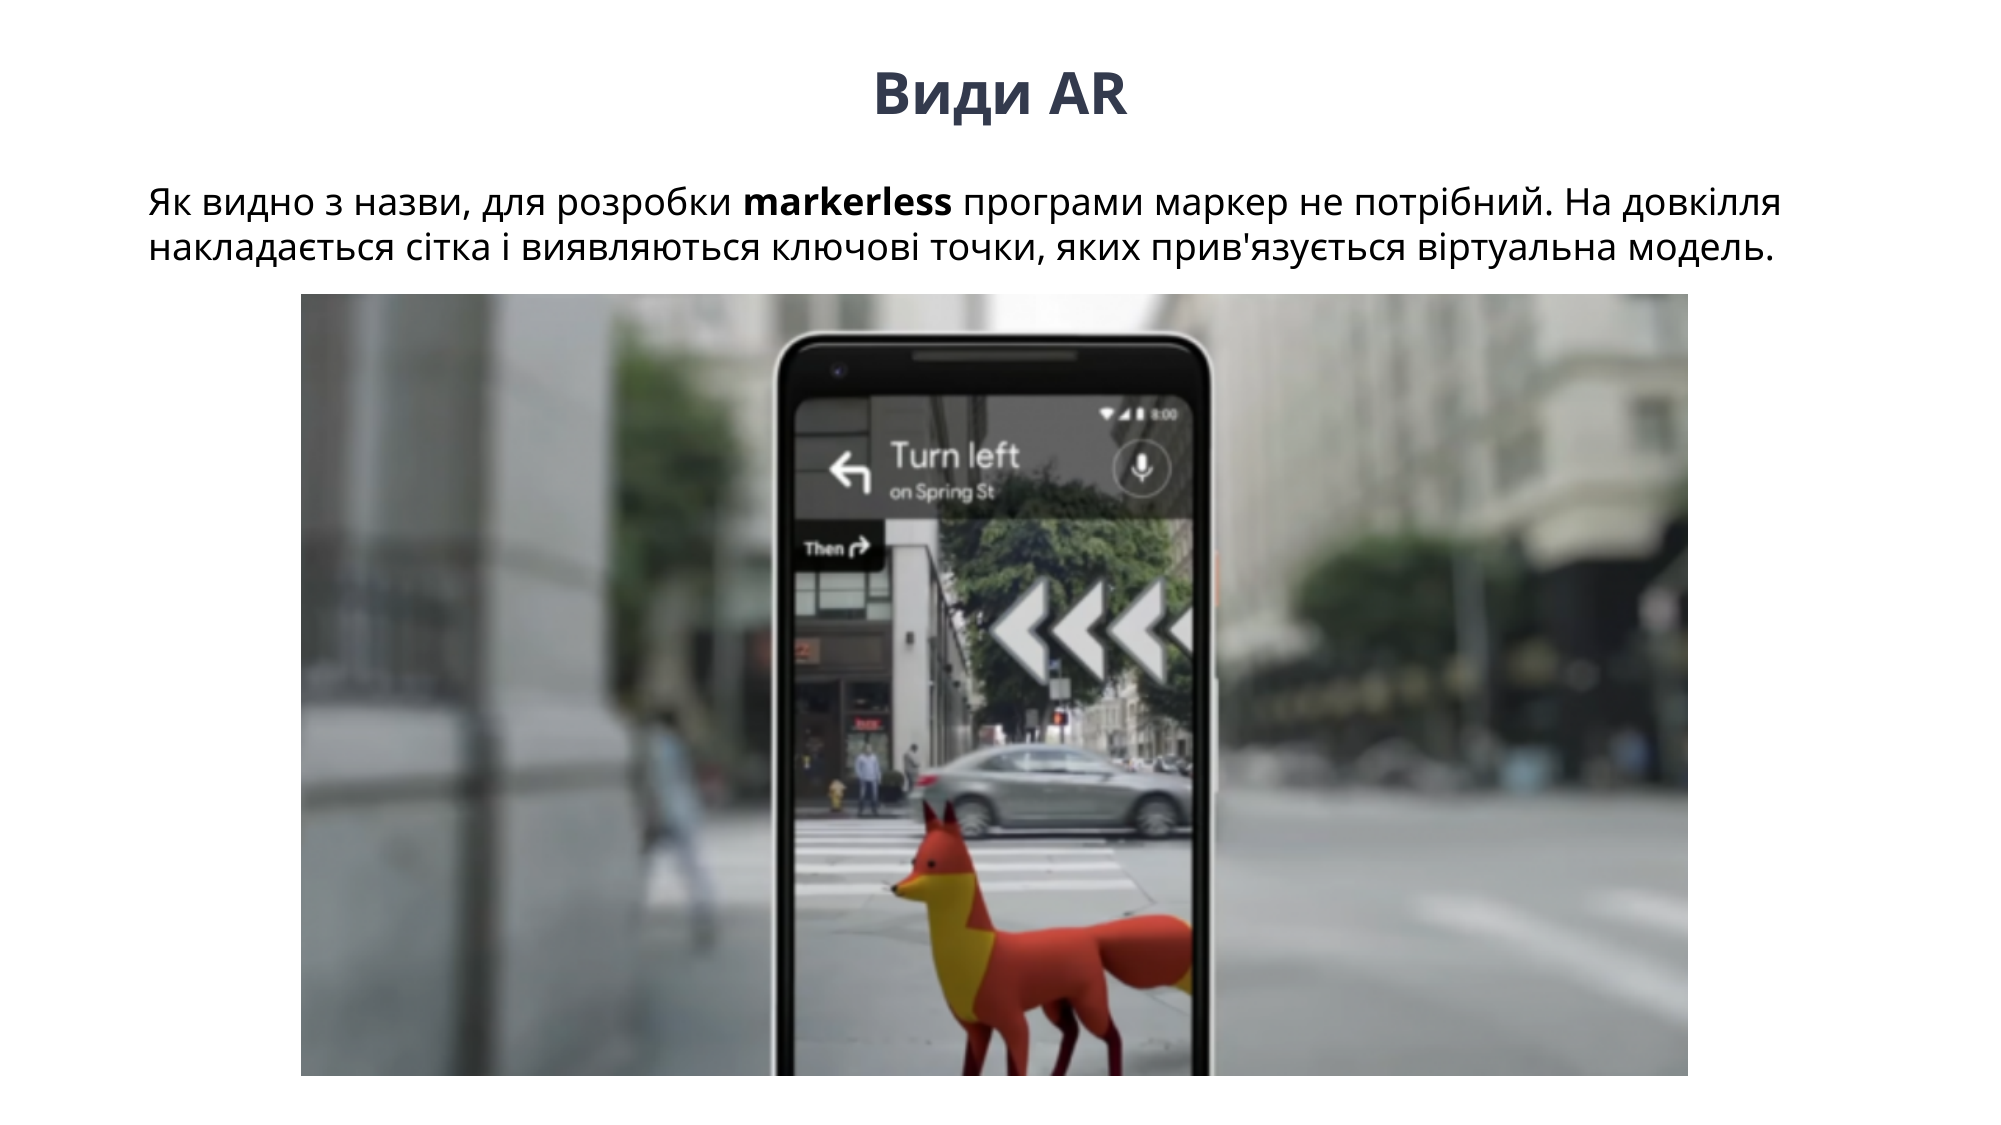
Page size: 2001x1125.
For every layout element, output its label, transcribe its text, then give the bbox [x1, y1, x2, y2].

text_box Як видно з назви, для розробки markerless програми маркер не потрібний. На довкілля накладається сітка і виявляються ключові точки, яких прив'язується віртуальна модель. [133, 170, 1856, 275]
picture [301, 294, 1688, 1077]
text_box Види AR [93, 48, 1907, 134]
